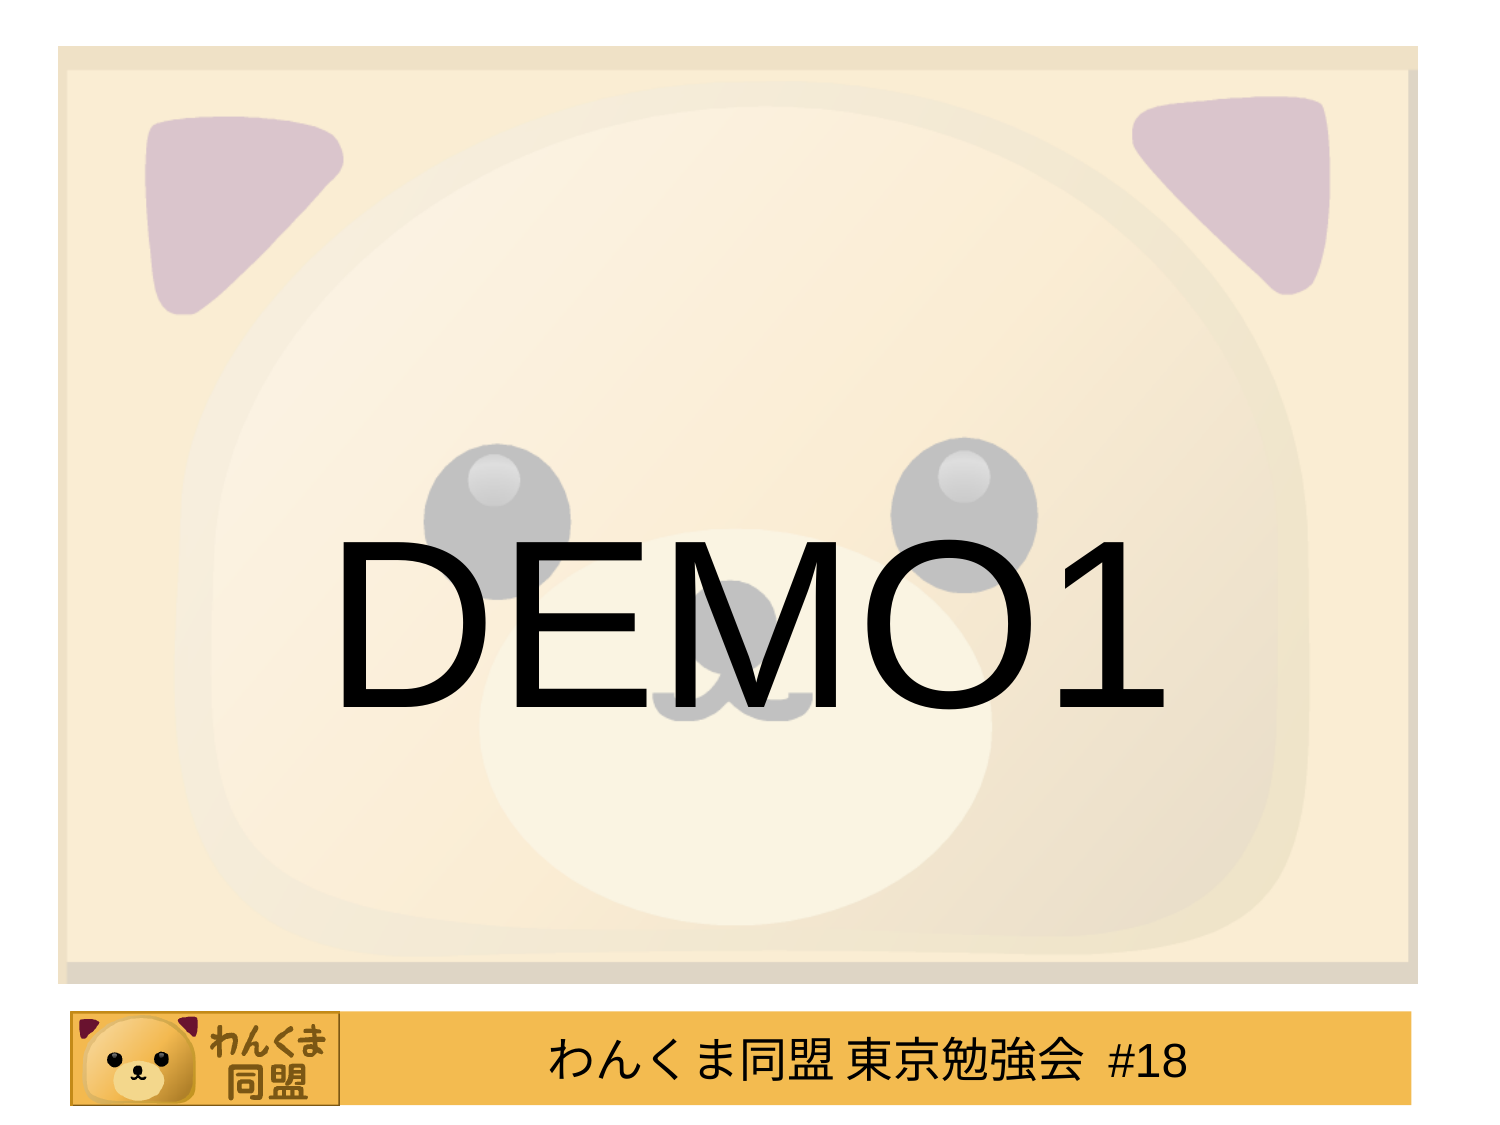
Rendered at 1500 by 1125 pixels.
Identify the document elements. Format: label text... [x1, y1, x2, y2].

picture [70, 1011, 340, 1106]
list DEMO1 [74, 172, 1426, 1006]
picture [58, 46, 1418, 984]
